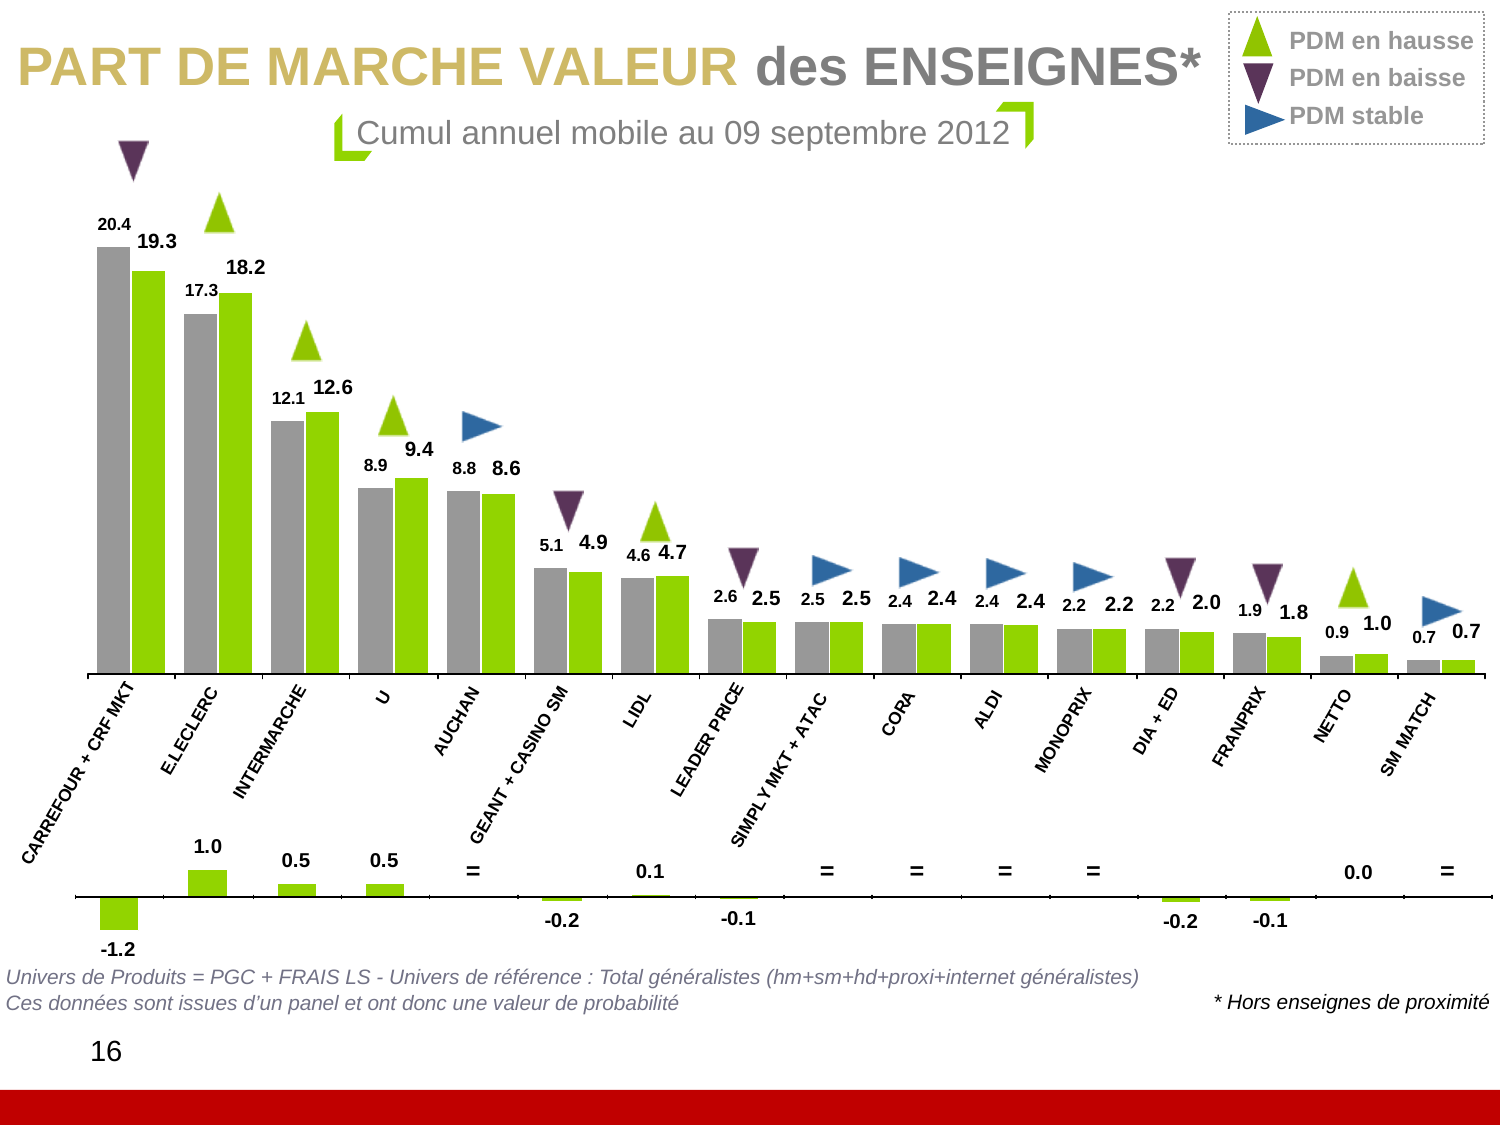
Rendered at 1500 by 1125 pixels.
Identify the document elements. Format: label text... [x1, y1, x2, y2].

text_box * Hors enseignes de proximité [1198, 984, 1500, 1022]
text_box Univers de Produits = PGC + FRAIS LS - Univers de référence : Total généralistes (hm+sm+hd+proxi+internet généralistes) Ces données sont issues d’un panel et ont donc une valeur de probabilité [5, 986, 1198, 1015]
text_box [1229, 11, 1485, 135]
text_box [1245, 104, 1286, 135]
text_box [334, 113, 343, 135]
text_box Cumul annuel mobile au 09 septembre 2012 [332, 103, 1025, 135]
text_box PART DE MARCHE VALEUR des ENSEIGNES* [17, 31, 1223, 94]
text_box [1242, 16, 1273, 57]
slide_number 16 [74, 1024, 426, 1103]
text_box [1243, 63, 1274, 104]
picture [0, 136, 1500, 977]
text_box [995, 101, 1034, 135]
